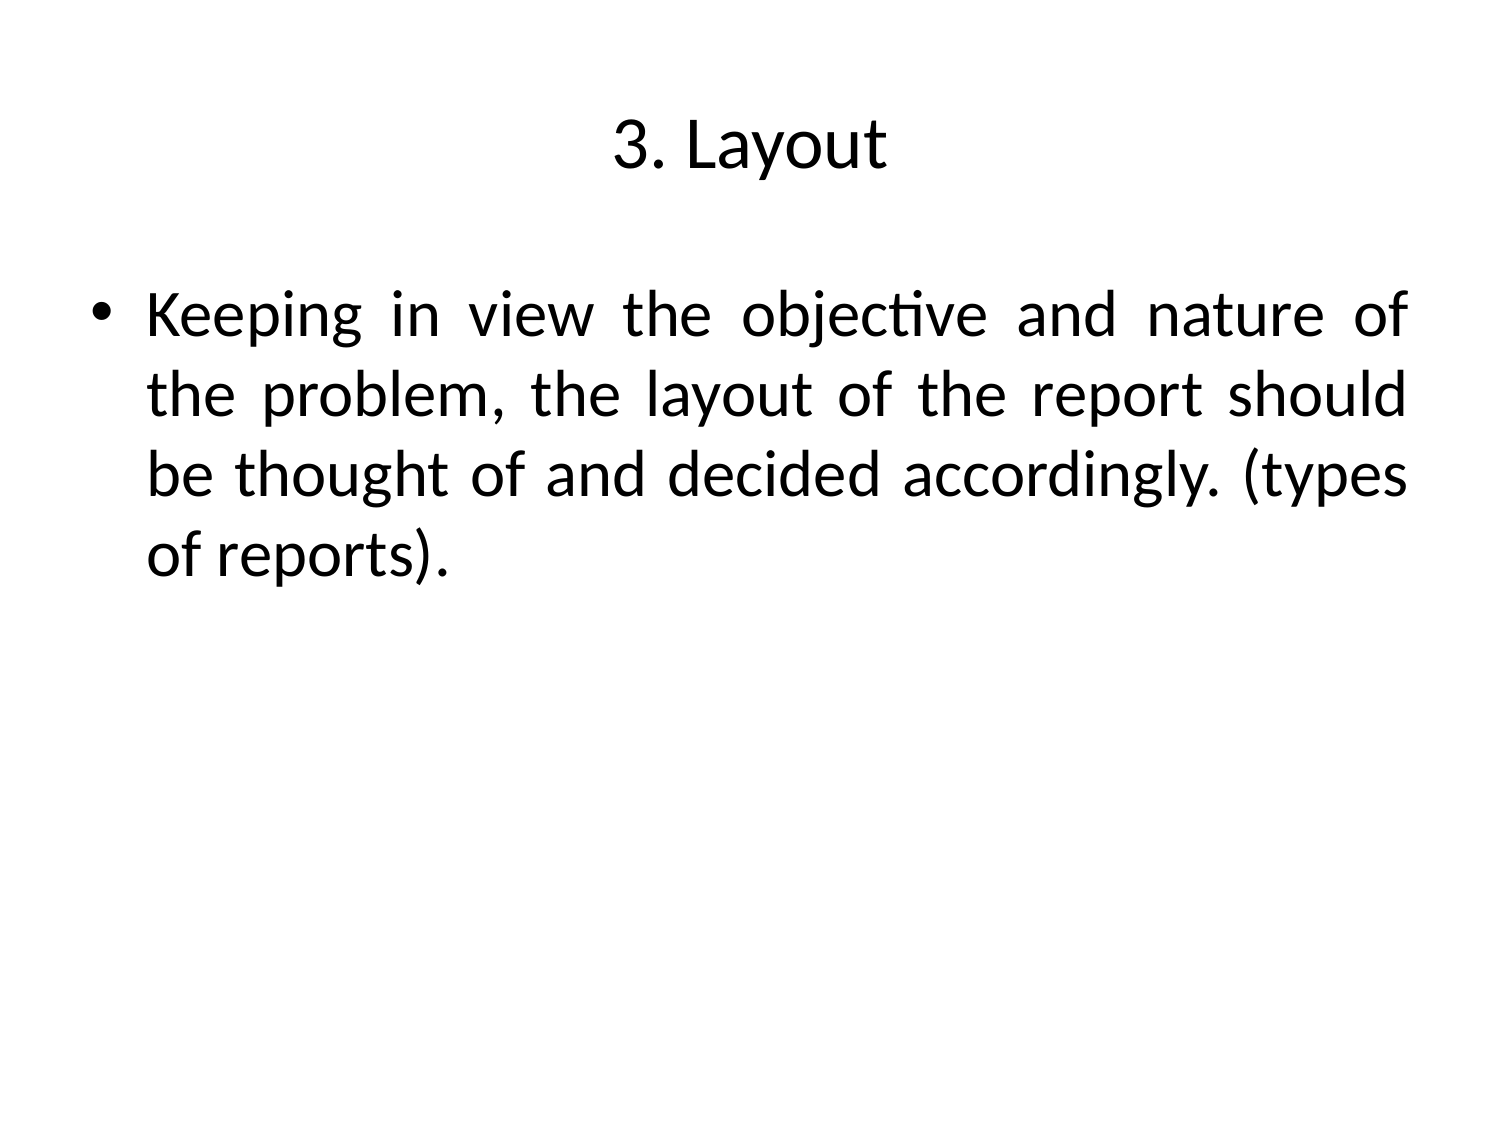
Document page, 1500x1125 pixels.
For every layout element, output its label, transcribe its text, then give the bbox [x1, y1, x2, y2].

list Keeping in view the objective and nature of the problem, the layout of the report should be thought of and decided accordingly. (types of reports). [75, 262, 1425, 1005]
title 3. Layout [75, 45, 1425, 233]
